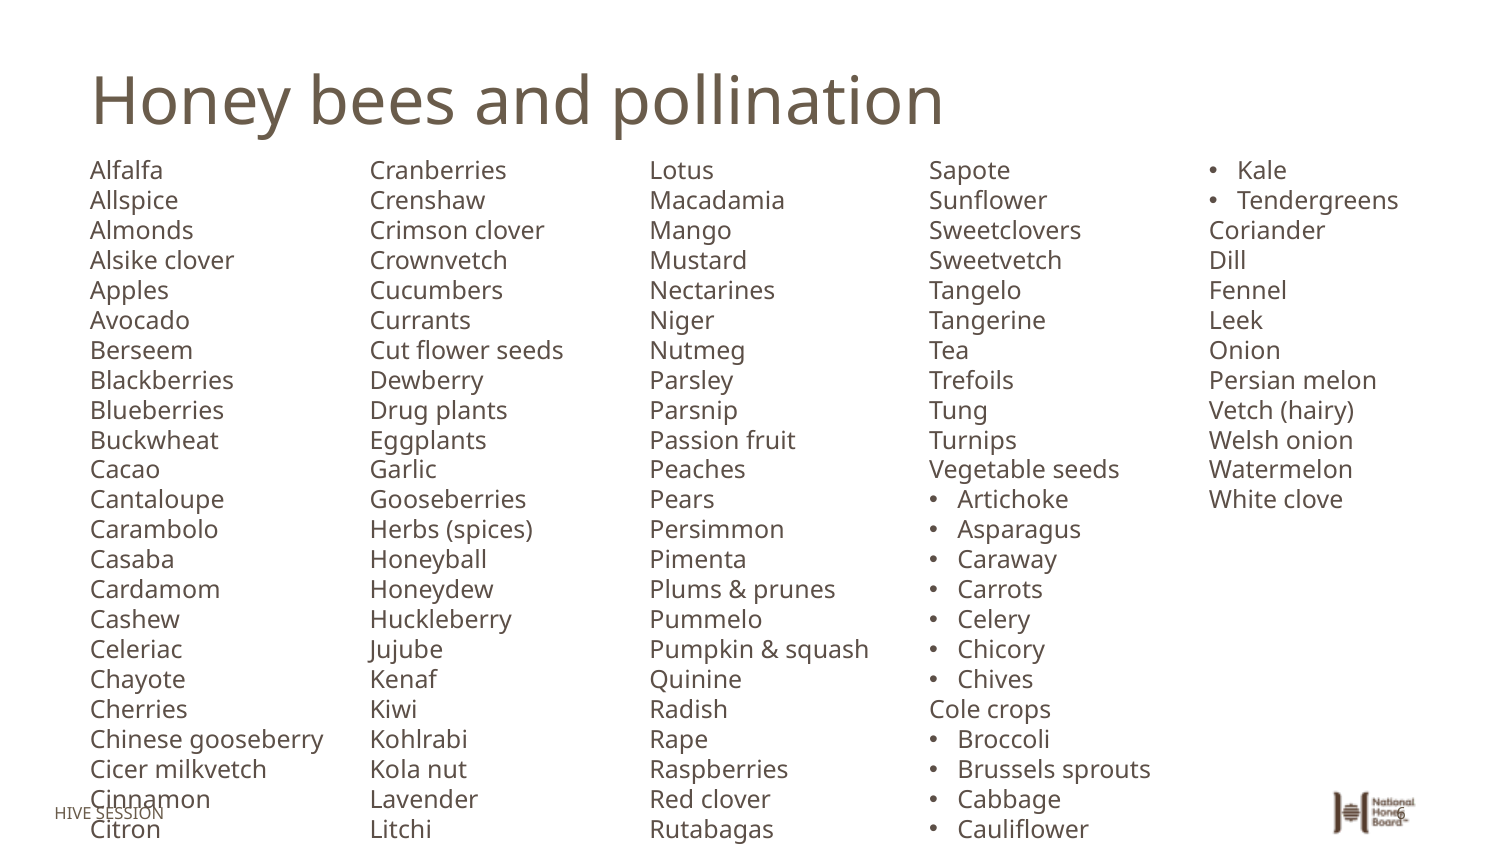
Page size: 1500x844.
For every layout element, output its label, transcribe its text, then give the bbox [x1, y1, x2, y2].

title Honey bees and pollination [75, 27, 1425, 147]
text_box Alfalfa Allspice Almonds Alsike clover Apples Avocado Berseem Blackberries Blueberries Buckwheat Cacao Cantaloupe Carambolo Casaba Cardamom Cashew Celeriac Chayote Cherries Chinese gooseberry Cicer milkvetch Cinnamon Citron Clovers, minor Cranberries Crenshaw Crimson clover Crownvetch Cucumbers Currants Cut flower seeds Dewberry Drug plants Eggplants Garlic Gooseberries Herbs (spices) Honeyball Honeydew Huckleberry Jujube Kenaf Kiwi Kohlrabi Kola nut Lavender Litchi Longan Lotus Macadamia Mango Mustard Nectarines Niger Nutmeg Parsley Parsnip Passion fruit Peaches Pears Persimmon Pimenta Plums & prunes Pummelo Pumpkin & squash Quinine Radish Rape Raspberries Red clover Rutabagas Sainfoin Sapote Sunflower Sweetclovers Sweetvetch Tangelo Tangerine Tea Trefoils Tung Turnips Vegetable seeds Artichoke Asparagus Caraway Carrots Celery Chicory Chives Cole crops Broccoli Brussels sprouts Cabbage Cauliflower Collards Kale Tendergreens Coriander Dill Fennel Leek Onion Persian melon Vetch (hairy) Welsh onion Watermelon White clove [74, 147, 1474, 844]
